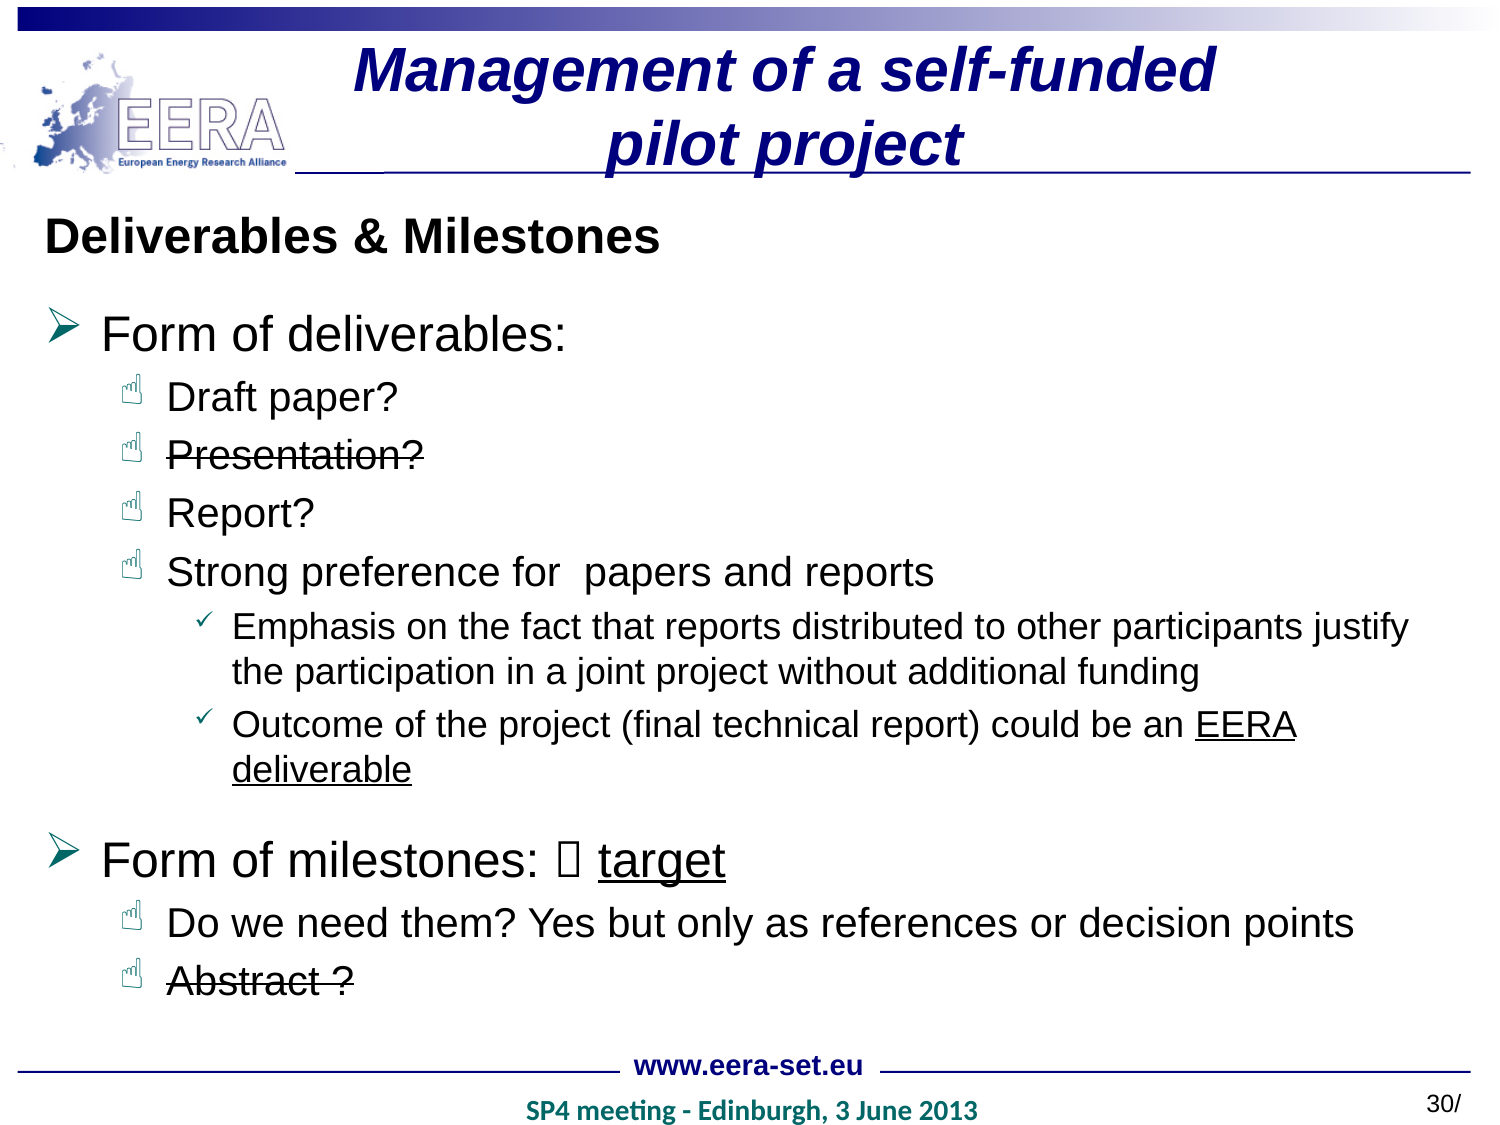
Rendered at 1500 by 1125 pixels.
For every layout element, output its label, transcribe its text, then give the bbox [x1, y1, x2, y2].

title Management of a self-funded pilot project [301, 54, 1270, 153]
footer www.eera-set.eu [511, 1013, 987, 1089]
picture [0, 30, 290, 174]
list Deliverables & Milestones Form of deliverables: Draft paper? Presentation? Report? Strong preference for papers and reports Emphasis on the fact that reports distributed to other participants justify the participation in a joint project without additional funding Outcome of the project (final technical report) could be an EERA deliverable Form of milestones:  target Do we need them? Yes but only as references or decision points Abstract ? [29, 196, 1471, 1047]
slide_number 30/ [1305, 1050, 1477, 1125]
